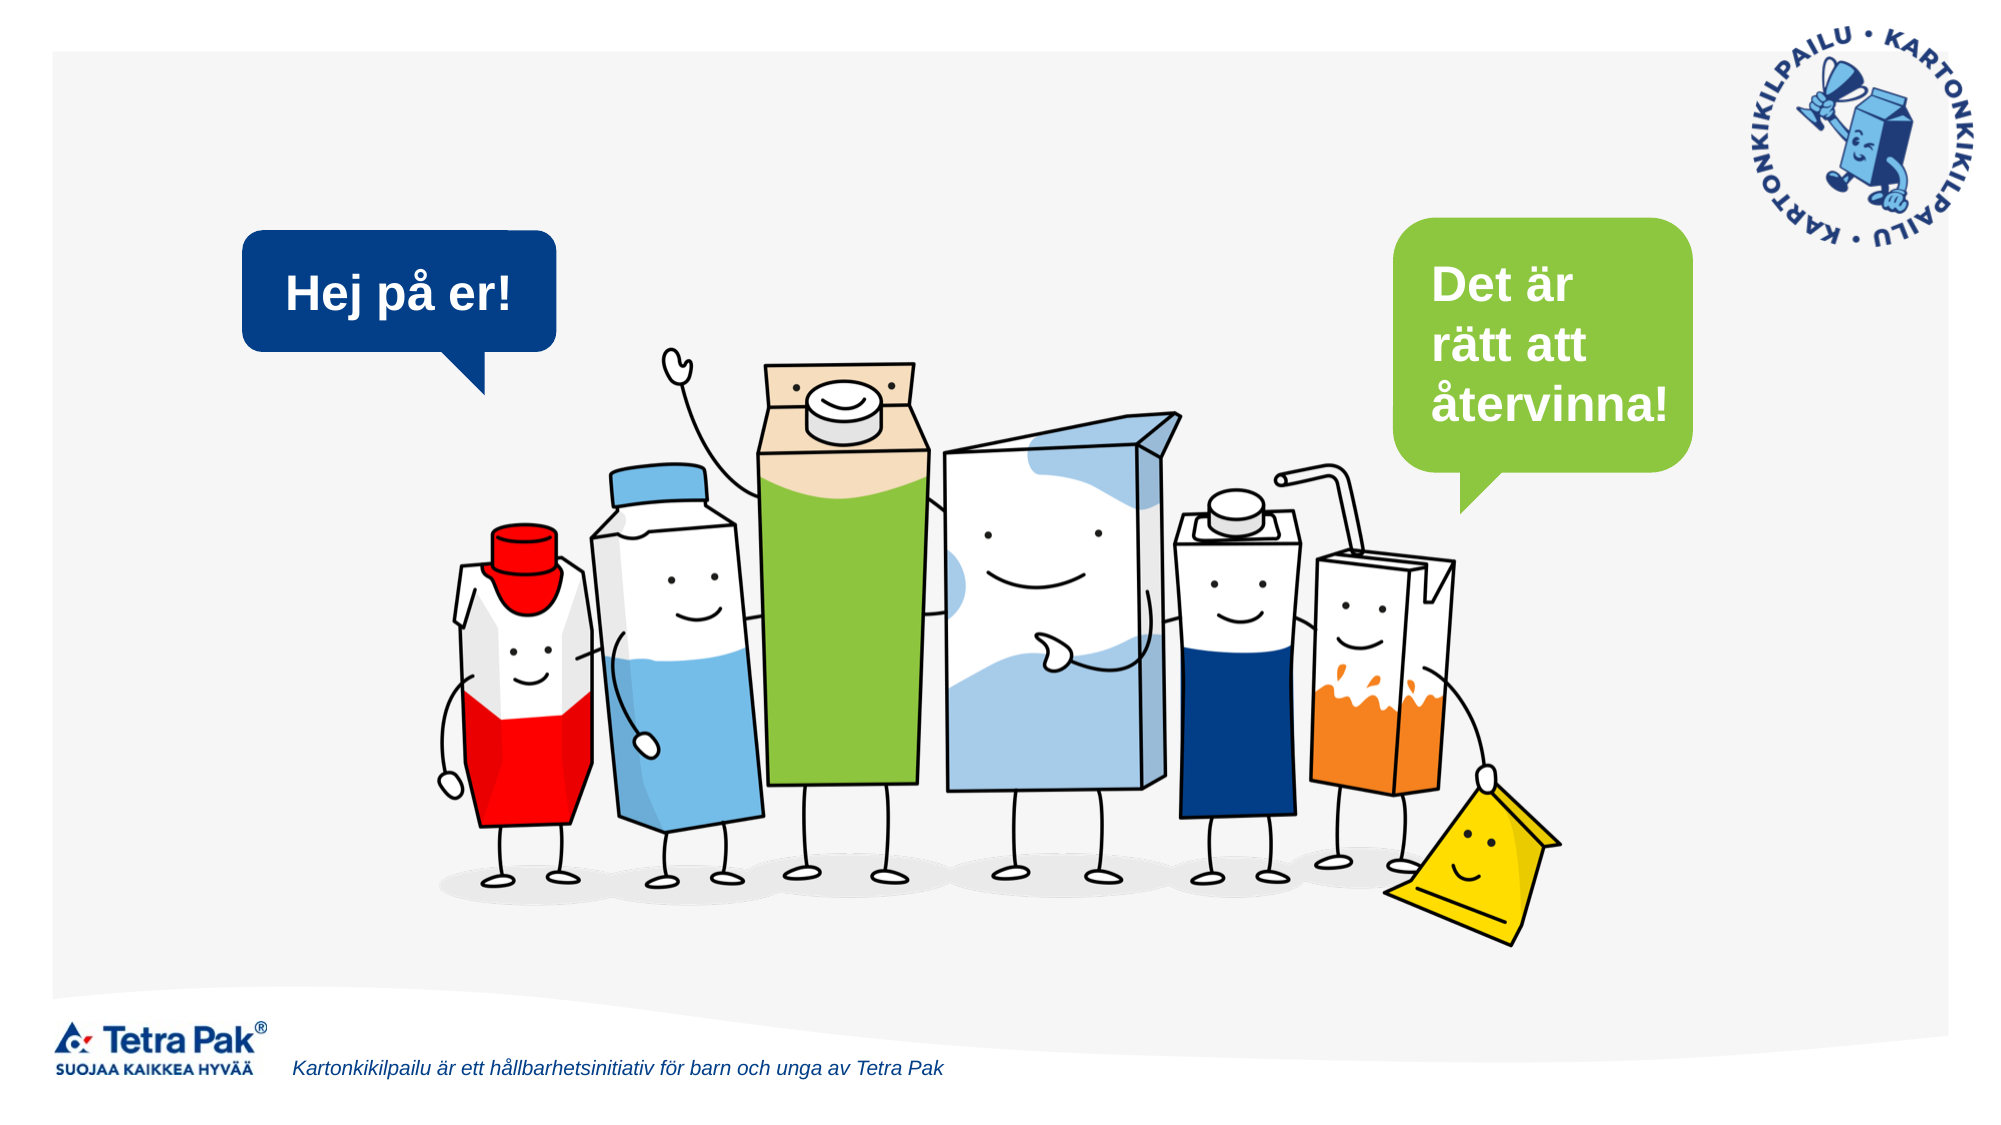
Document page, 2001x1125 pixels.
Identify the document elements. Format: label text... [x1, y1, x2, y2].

text_box [423, 334, 428, 342]
text_box Kartonkikilpailu är ett hållbarhetsinitiativ för barn och unga av Tetra Pak [277, 1047, 1345, 1087]
text_box Det är rätt att återvinna! [1417, 244, 1732, 439]
text_box [240, 328, 432, 355]
text_box [1390, 215, 1692, 327]
text_box Hej på er! [191, 253, 607, 328]
text_box [1572, 439, 1694, 475]
text_box [240, 228, 559, 253]
picture [0, 0, 2000, 1125]
